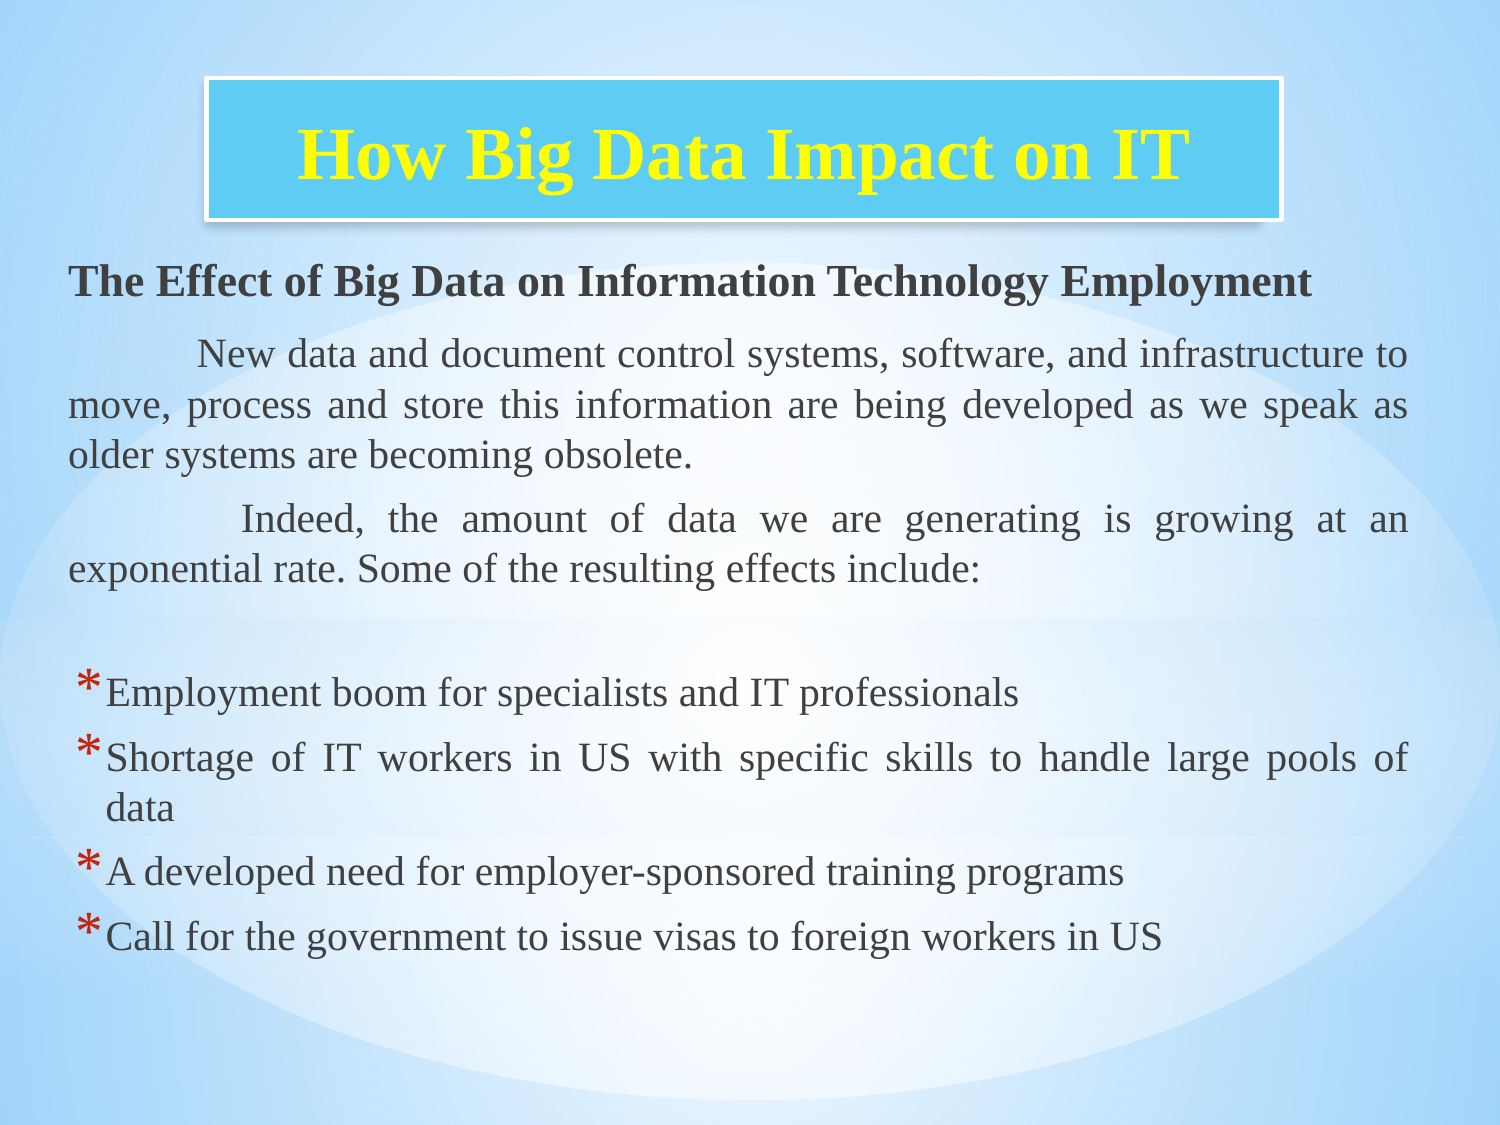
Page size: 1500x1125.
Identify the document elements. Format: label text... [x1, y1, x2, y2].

list The Effect of Big Data on Information Technology Employment New data and document control systems, software, and infrastructure to move, process and store this information are being developed as we speak as older systems are becoming obsolete. Indeed, the amount of data we are generating is growing at an exponential rate. Some of the resulting effects include: Employment boom for specialists and IT professionals Shortage of IT workers in US with specific skills to handle large pools of data A developed need for employer-sponsored training programs Call for the government to issue visas to foreign workers in US [53, 243, 1425, 1079]
text_box How Big Data Impact on IT [204, 76, 1284, 222]
